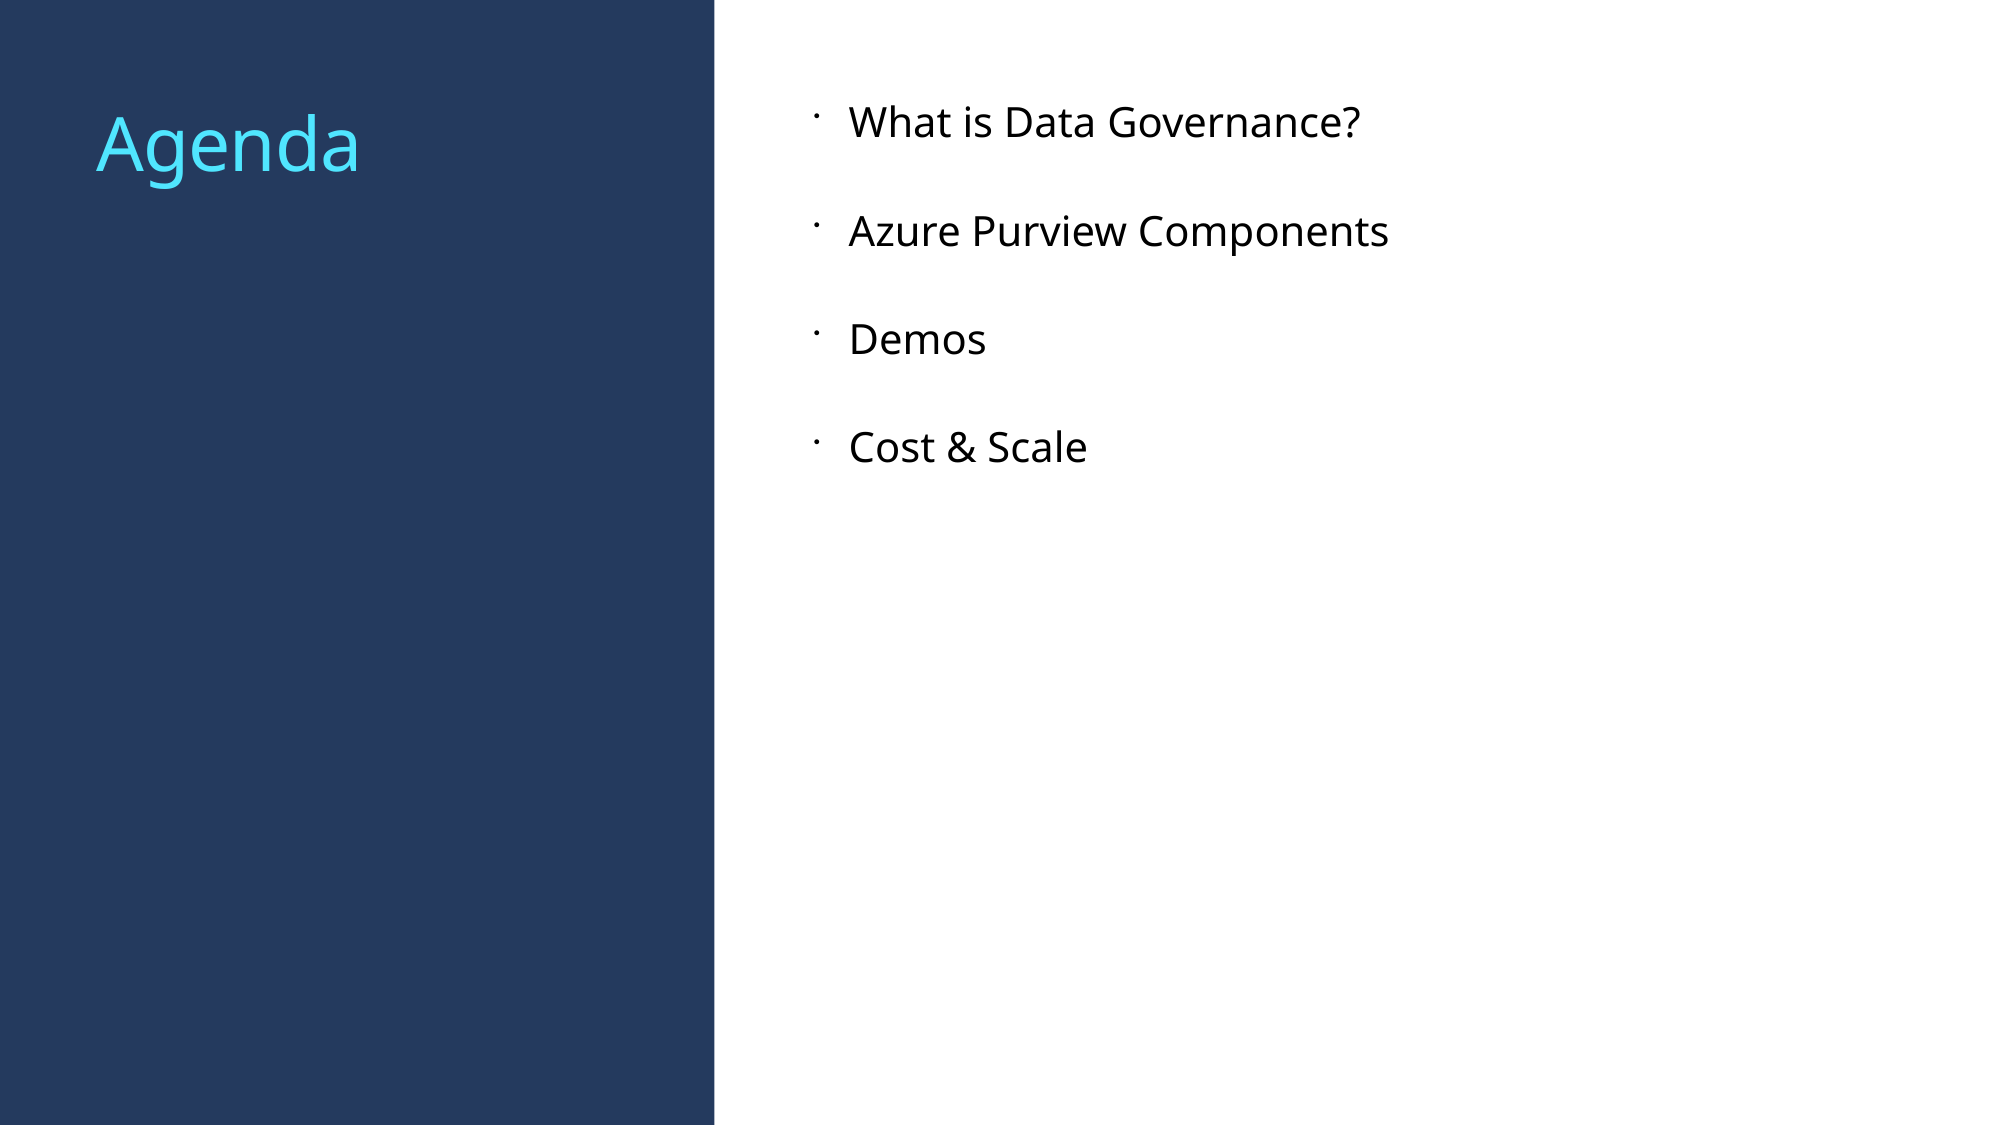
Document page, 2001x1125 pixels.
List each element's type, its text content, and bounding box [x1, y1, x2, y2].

title Agenda [96, 96, 619, 608]
list What is Data Governance? Azure Purview Components Demos Cost & Scale [810, 96, 1905, 1029]
